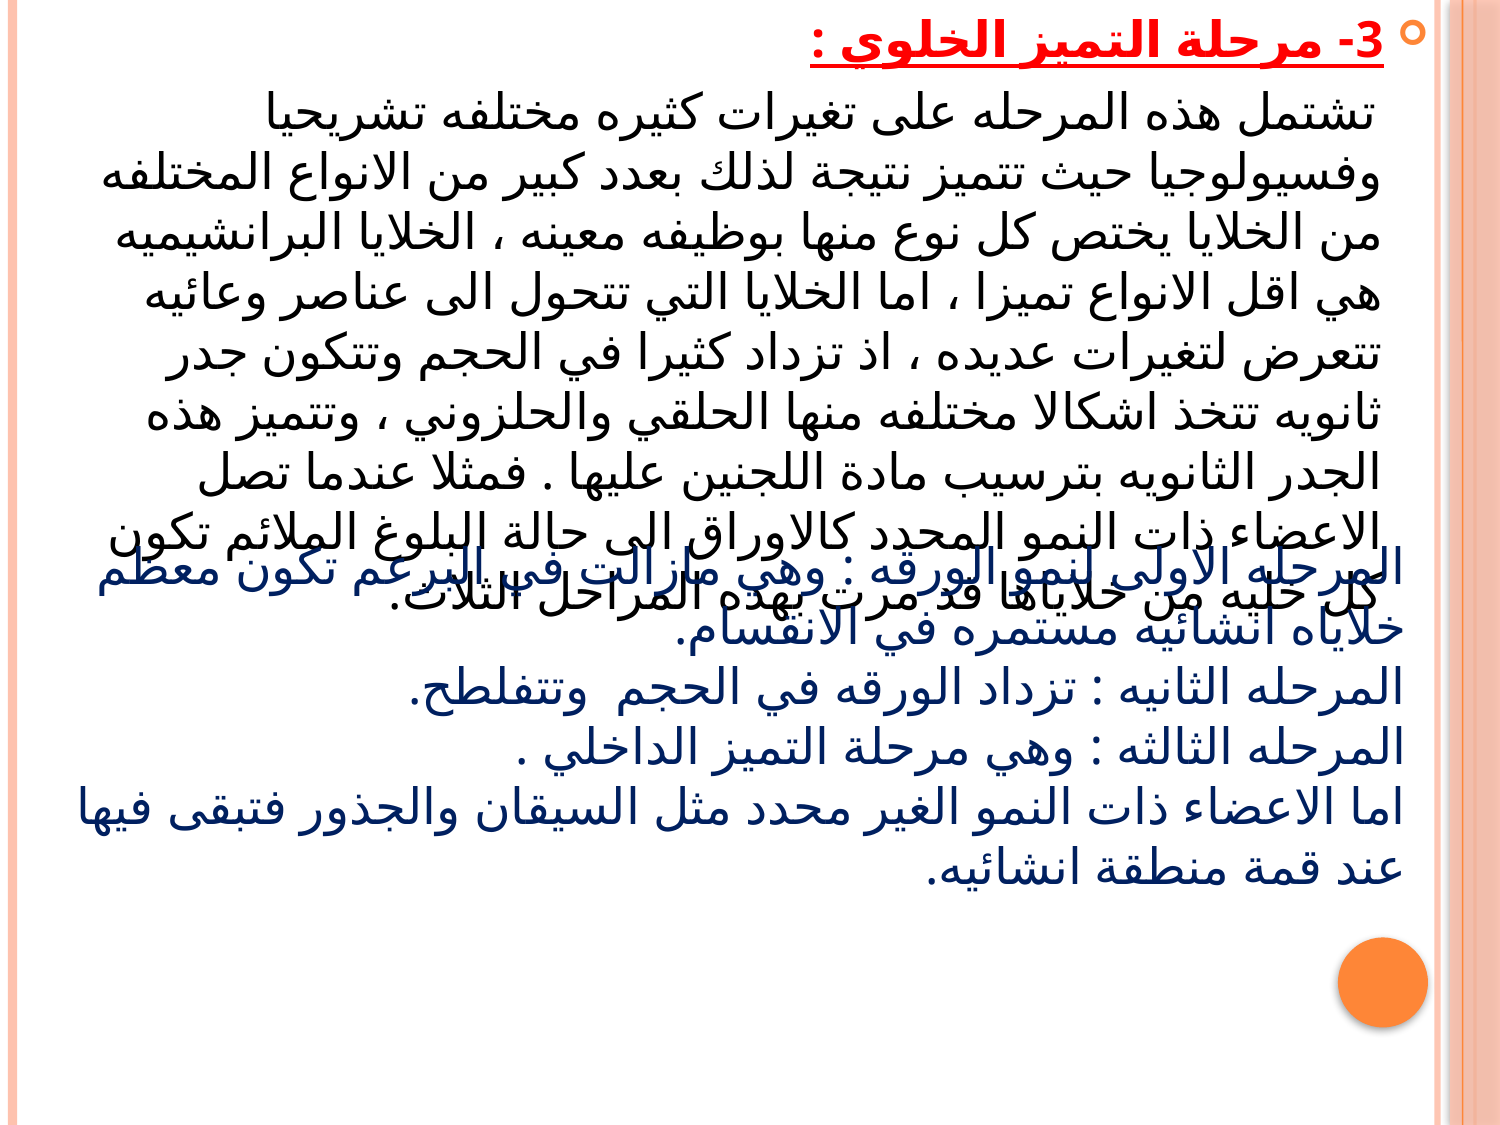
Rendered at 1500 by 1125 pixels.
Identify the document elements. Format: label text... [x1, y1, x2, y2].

list 3- مرحلة التميز الخلوي : تشتمل هذه المرحله على تغيرات كثيره مختلفه تشريحيا وفسيولوجيا حيث تتميز نتيجة لذلك بعدد كبير من الانواع المختلفه من الخلايا يختص كل نوع منها بوظيفه معينه ، الخلايا البرانشيميه هي اقل الانواع تميزا ، اما الخلايا التي تتحول الى عناصر وعائيه تتعرض لتغيرات عديده ، اذ تزداد كثيرا في الحجم وتتكون جدر ثانويه تتخذ اشكالا مختلفه منها الحلقي والحلزوني ، وتتميز هذه الجدر الثانويه بترسيب مادة اللجنين عليها . فمثلا عندما تصل الاعضاء ذات النمو المحدد كالاوراق الى حالة البلوغ الملائم تكون كل خليه من خلاياها قد مرت بهده المراحل الثلاث. [53, 0, 1444, 800]
text_box المرحله الاولى لنمو الورقه : وهي مازالت في البرعم تكون معظم خلاياه انشائيه مستمره في الانقسام. المرحله الثانيه : تزداد الورقه في الحجم وتتفلطح. المرحله الثالثه : وهي مرحلة التميز الداخلي . اما الاعضاء ذات النمو الغير محدد مثل السيقان والجذور فتبقى فيها عند قمة منطقة انشائيه. [0, 527, 1422, 962]
